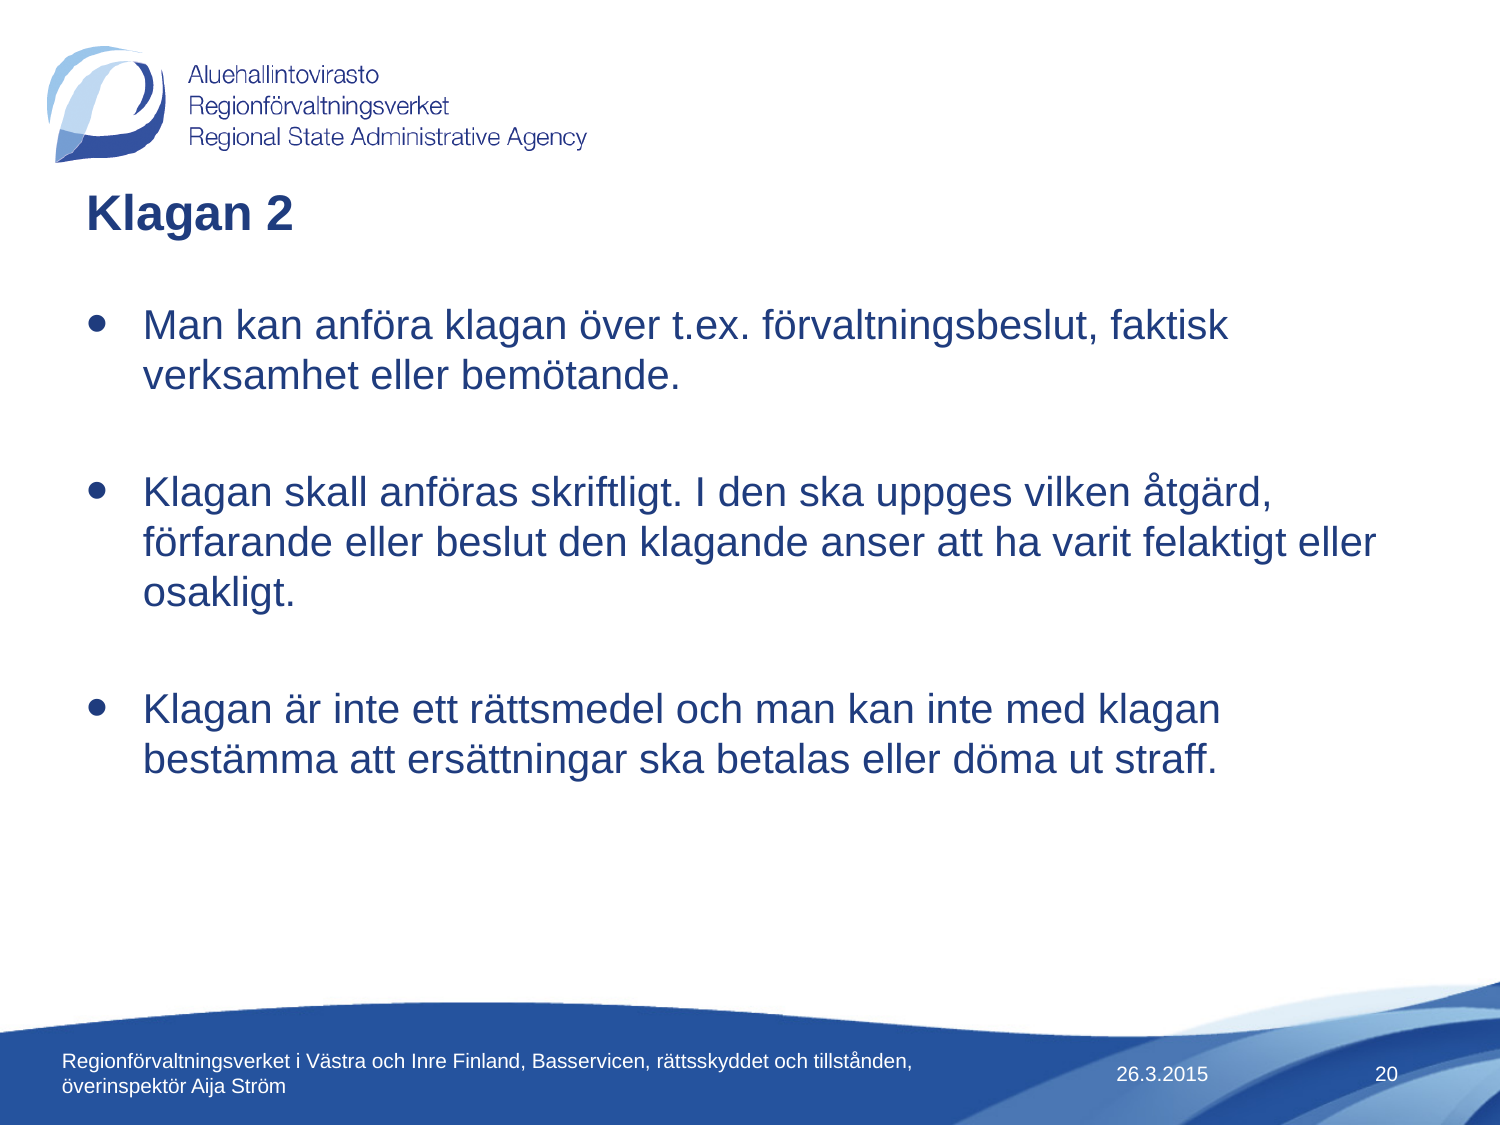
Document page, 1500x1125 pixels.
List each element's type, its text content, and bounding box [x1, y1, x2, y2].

footer Regionförvaltningsverket i Västra och Inre Finland, Basservicen, rättsskyddet och tillstånden, överinspektör Aija Ström [46, 1042, 987, 1103]
picture [0, 0, 1500, 1125]
list Man kan anföra klagan över t.ex. förvaltningsbeslut, faktisk verksamhet eller bemötande. Klagan skall anföras skriftligt. I den ska uppges vilken åtgärd, förfarande eller beslut den klagande anser att ha varit felaktigt eller osakligt. Klagan är inte ett rättsmedel och man kan inte med klagan bestämma att ersättningar ska betalas eller döma ut straff. [71, 290, 1432, 1043]
slide_number 20 [1347, 1042, 1414, 1103]
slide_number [1101, 1042, 1325, 1103]
title Klagan 2 [71, 172, 1422, 279]
